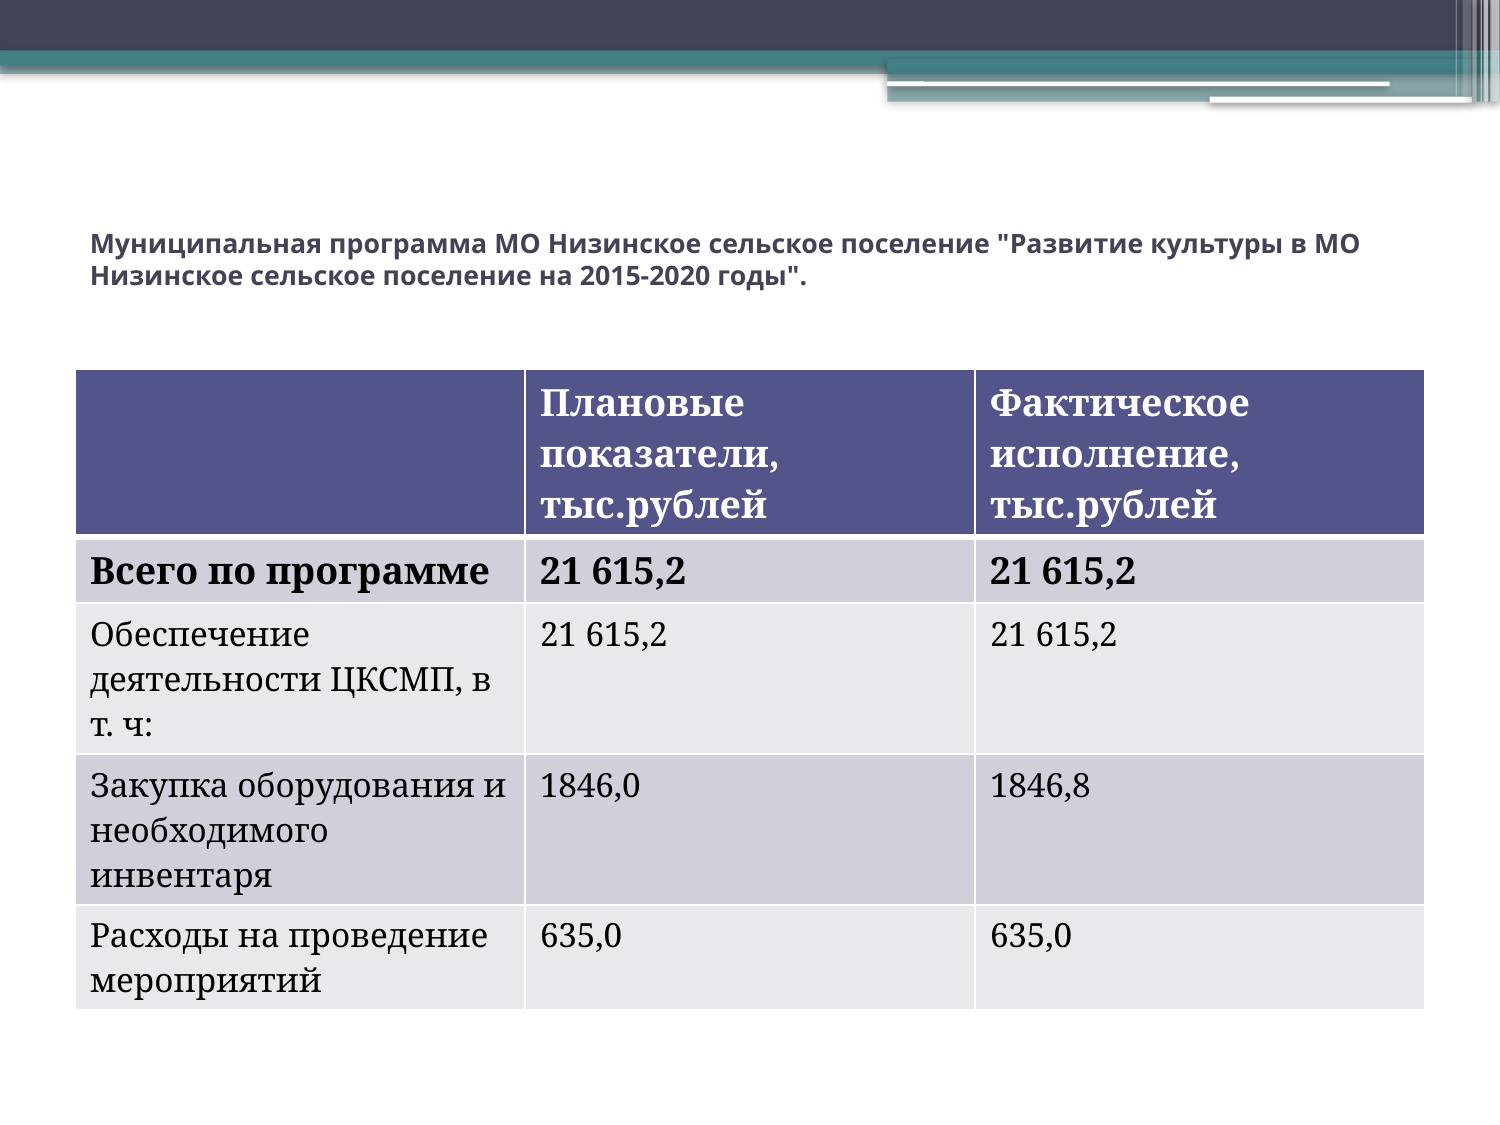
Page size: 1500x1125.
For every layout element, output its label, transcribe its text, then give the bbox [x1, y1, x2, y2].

table_cell Всего по программе [76, 540, 524, 602]
table_cell 21 615,2 [976, 540, 1424, 602]
table_cell Закупка оборудования и необходимого инвентаря [76, 755, 524, 904]
table_cell 1846,8 [976, 755, 1424, 904]
table_cell Обеспечение деятельности ЦКСМП, в т. ч: [76, 604, 524, 753]
table_cell 21 615,2 [526, 604, 974, 753]
table_cell 21 615,2 [526, 540, 974, 602]
table_cell 1846,0 [526, 755, 974, 904]
table_cell Расходы на проведение мероприятий [76, 906, 524, 1009]
table_cell 635,0 [526, 906, 974, 1009]
table_header Плановые показатели, тыс.рублей [526, 370, 974, 534]
title Муниципальная программа МО Низинское сельское поселение "Развитие культуры в МО Низинское сельское поселение на 2015-2020 годы". [75, 187, 1425, 363]
table_header [76, 370, 524, 534]
table_header Фактическое исполнение, тыс.рублей [976, 370, 1424, 534]
table_cell 21 615,2 [976, 604, 1424, 753]
table_cell 635,0 [976, 906, 1424, 1009]
